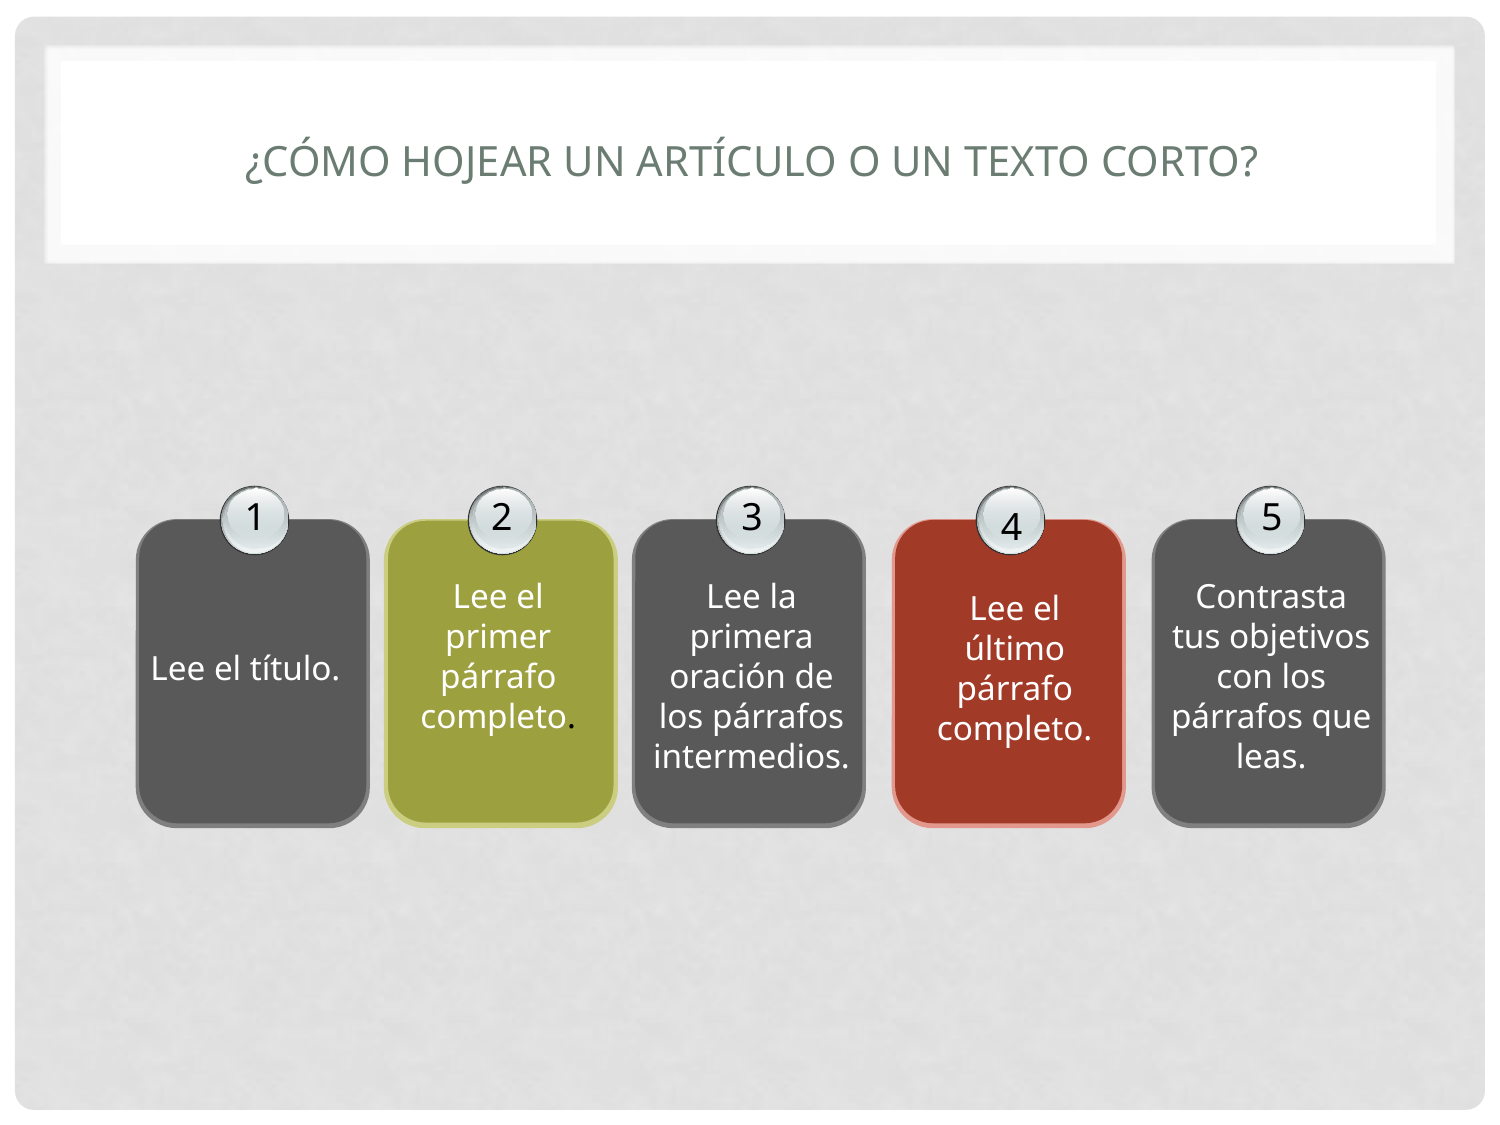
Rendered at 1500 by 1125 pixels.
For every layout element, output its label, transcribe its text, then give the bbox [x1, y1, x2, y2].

title ¿Cómo hojear un artículo o un texto corto? [76, 78, 1427, 241]
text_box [1151, 485, 1389, 829]
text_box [383, 485, 619, 829]
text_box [631, 485, 869, 829]
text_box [135, 485, 371, 835]
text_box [891, 485, 1127, 829]
